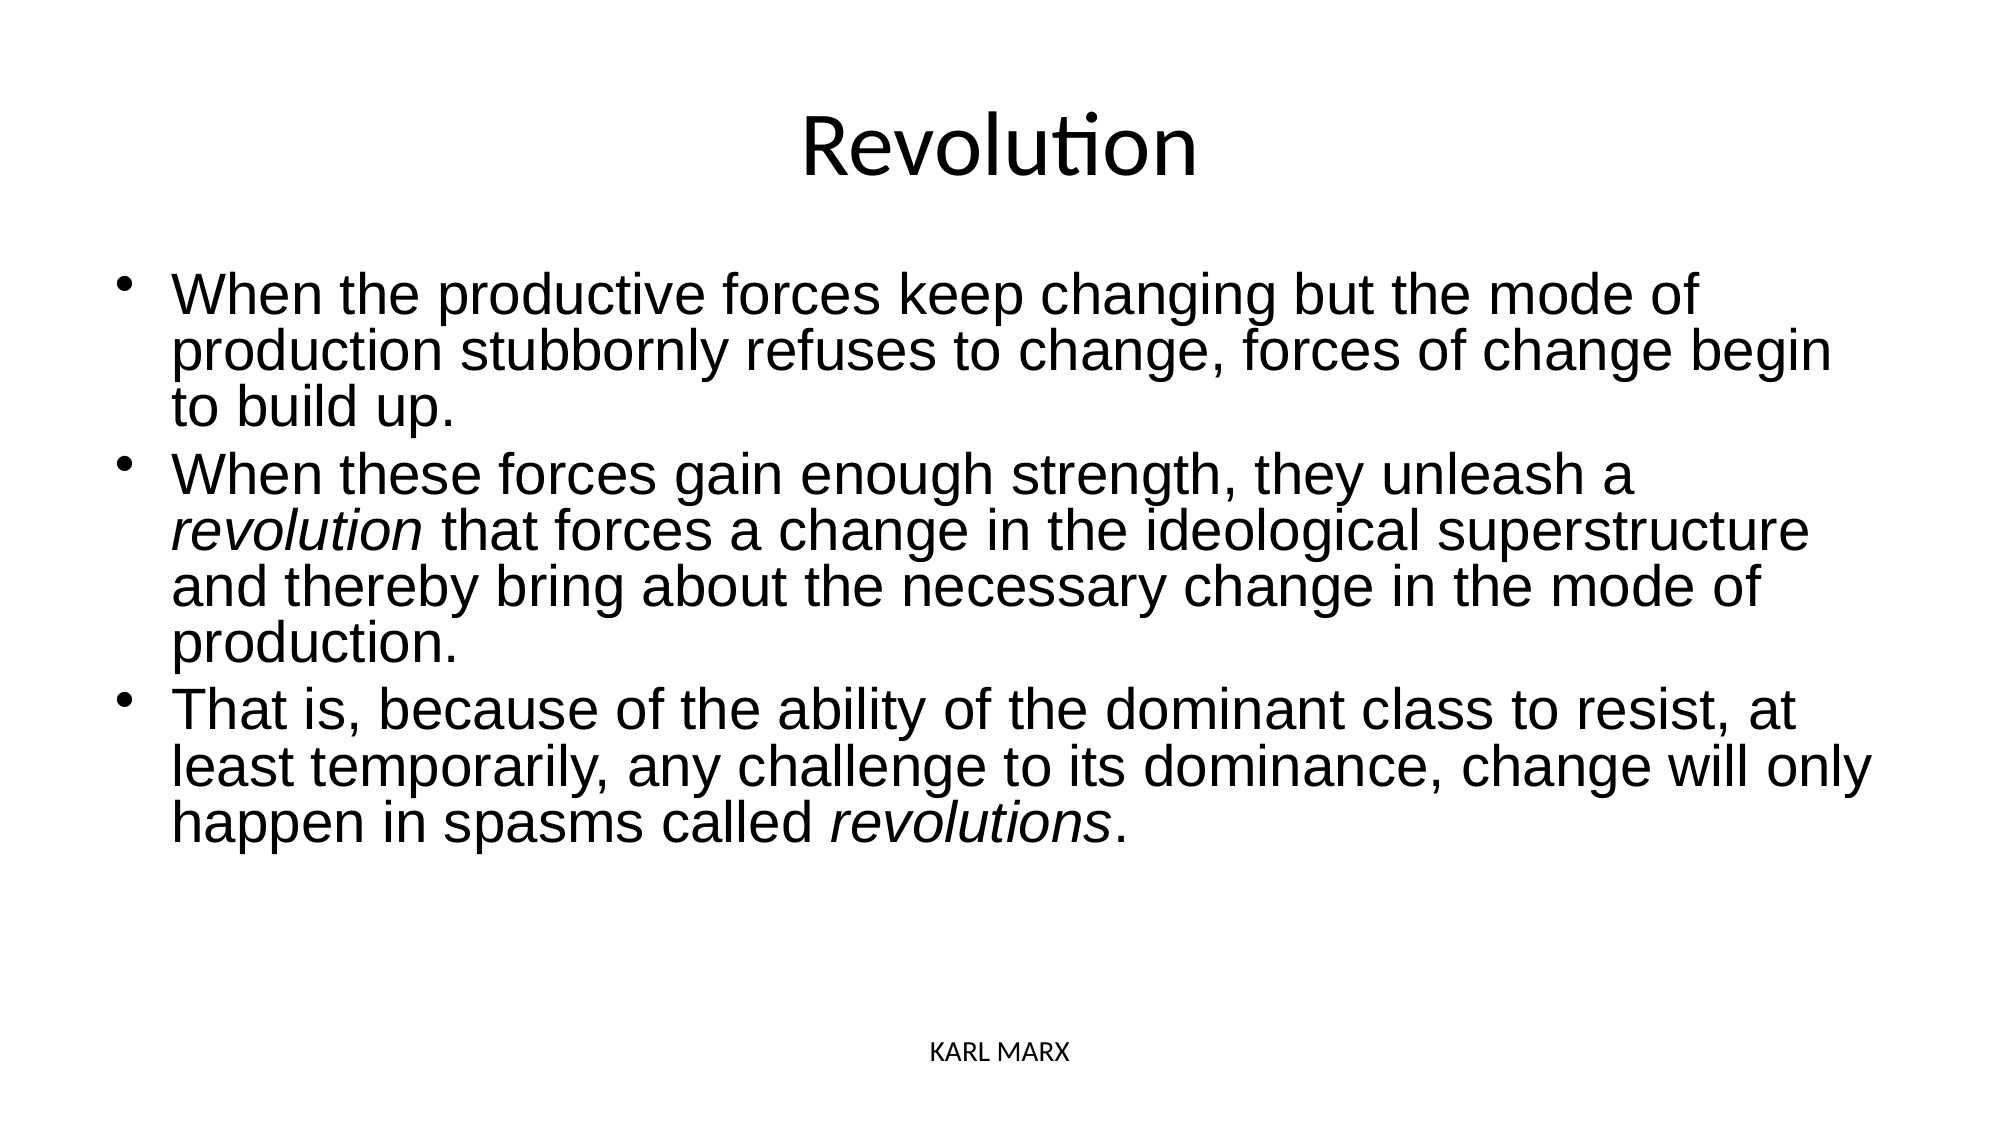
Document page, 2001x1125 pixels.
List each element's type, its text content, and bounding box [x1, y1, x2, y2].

title Revolution [99, 45, 1900, 233]
footer KARL MARX [683, 1024, 1317, 1103]
list When the productive forces keep changing but the mode of production stubbornly refuses to change, forces of change begin to build up. When these forces gain enough strength, they unleash a revolution that forces a change in the ideological superstructure and thereby bring about the necessary change in the mode of production. That is, because of the ability of the dominant class to resist, at least temporarily, any challenge to its dominance, change will only happen in spasms called revolutions. [99, 262, 1900, 1005]
